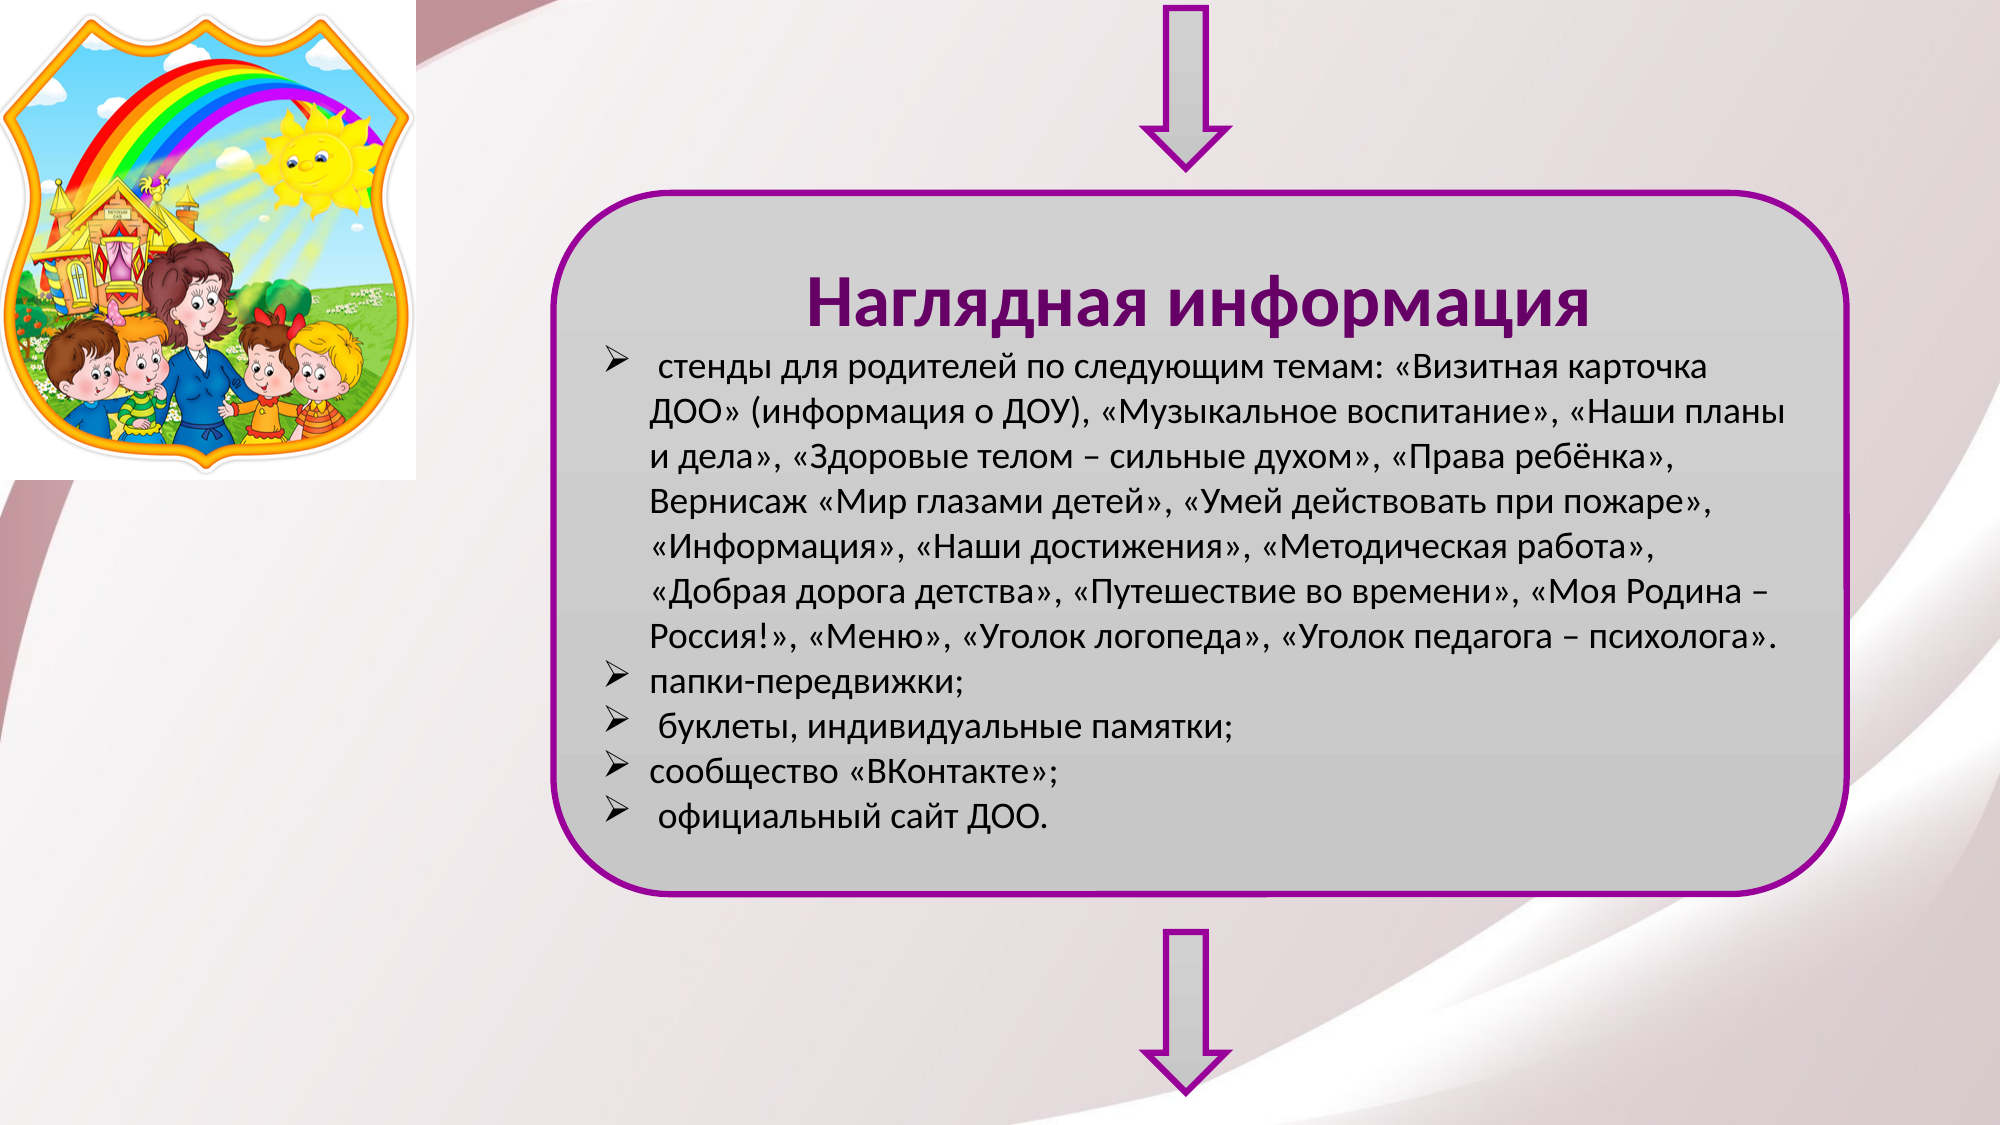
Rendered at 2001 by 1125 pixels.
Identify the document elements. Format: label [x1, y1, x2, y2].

list [0, 0, 2000, 1125]
picture [0, 0, 417, 481]
